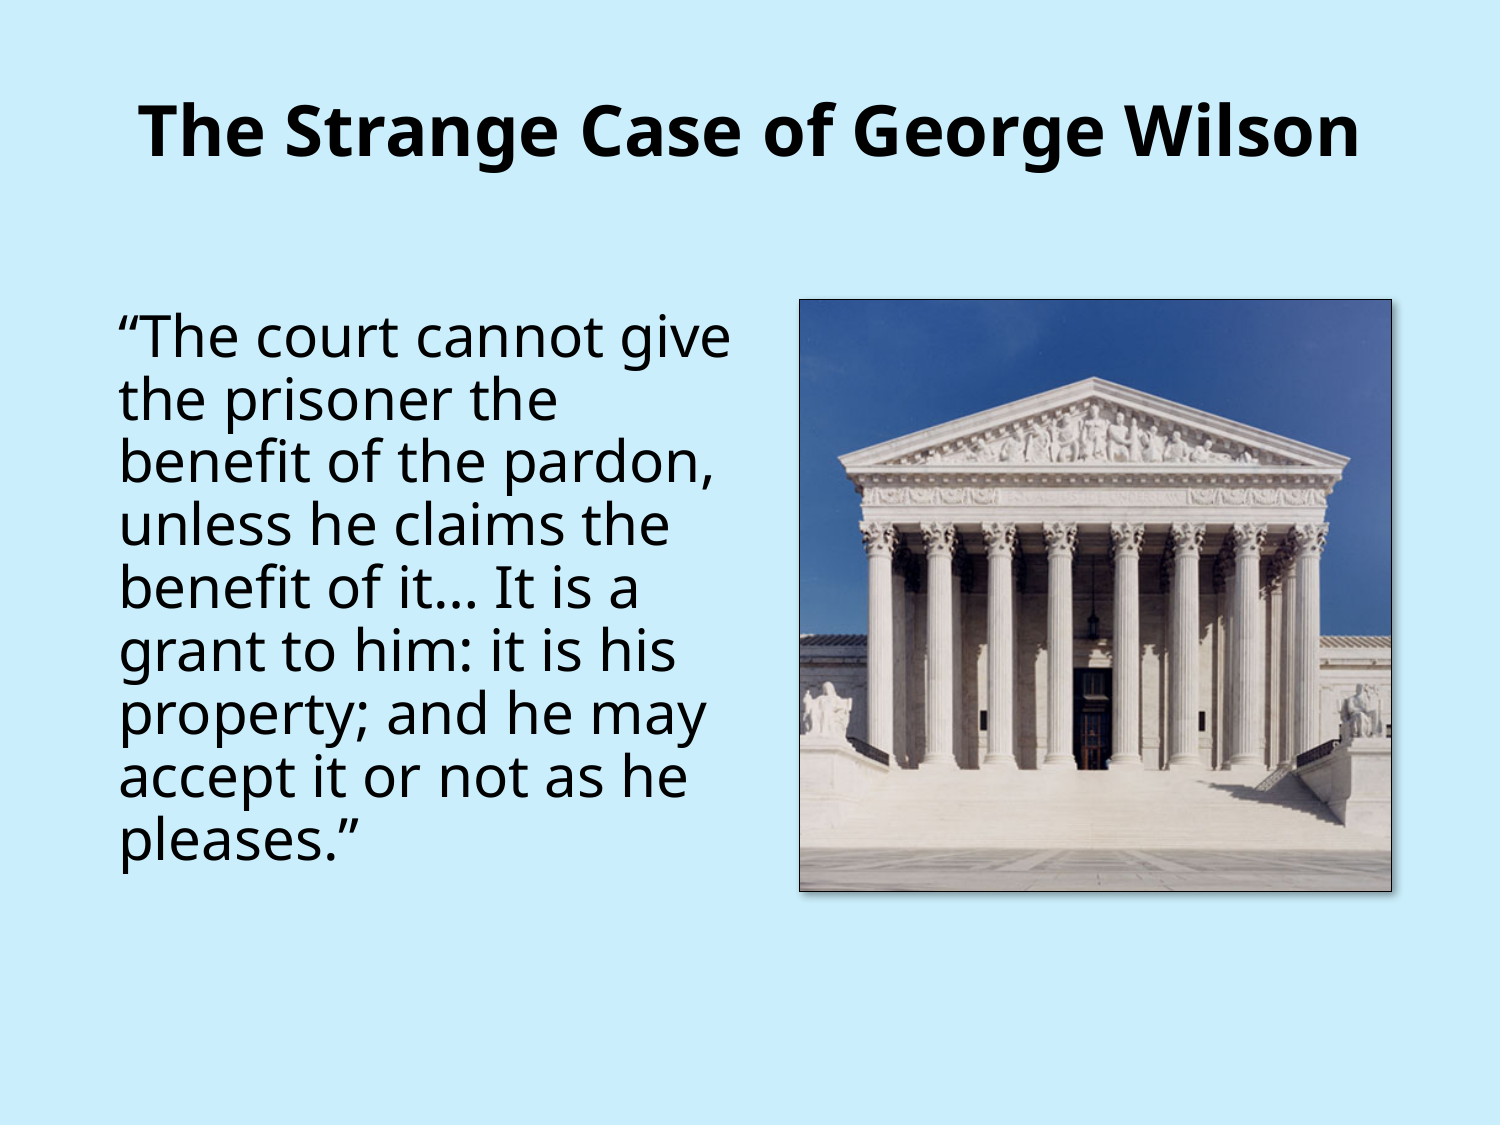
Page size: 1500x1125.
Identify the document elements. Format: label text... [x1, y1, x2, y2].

picture [798, 298, 1393, 892]
list “The court cannot give the prisoner the benefit of the pardon, unless he claims the benefit of it… It is a grant to him: it is his property; and he may accept it or not as he pleases.” [103, 299, 750, 1014]
title The Strange Case of George Wilson [103, 59, 1397, 208]
